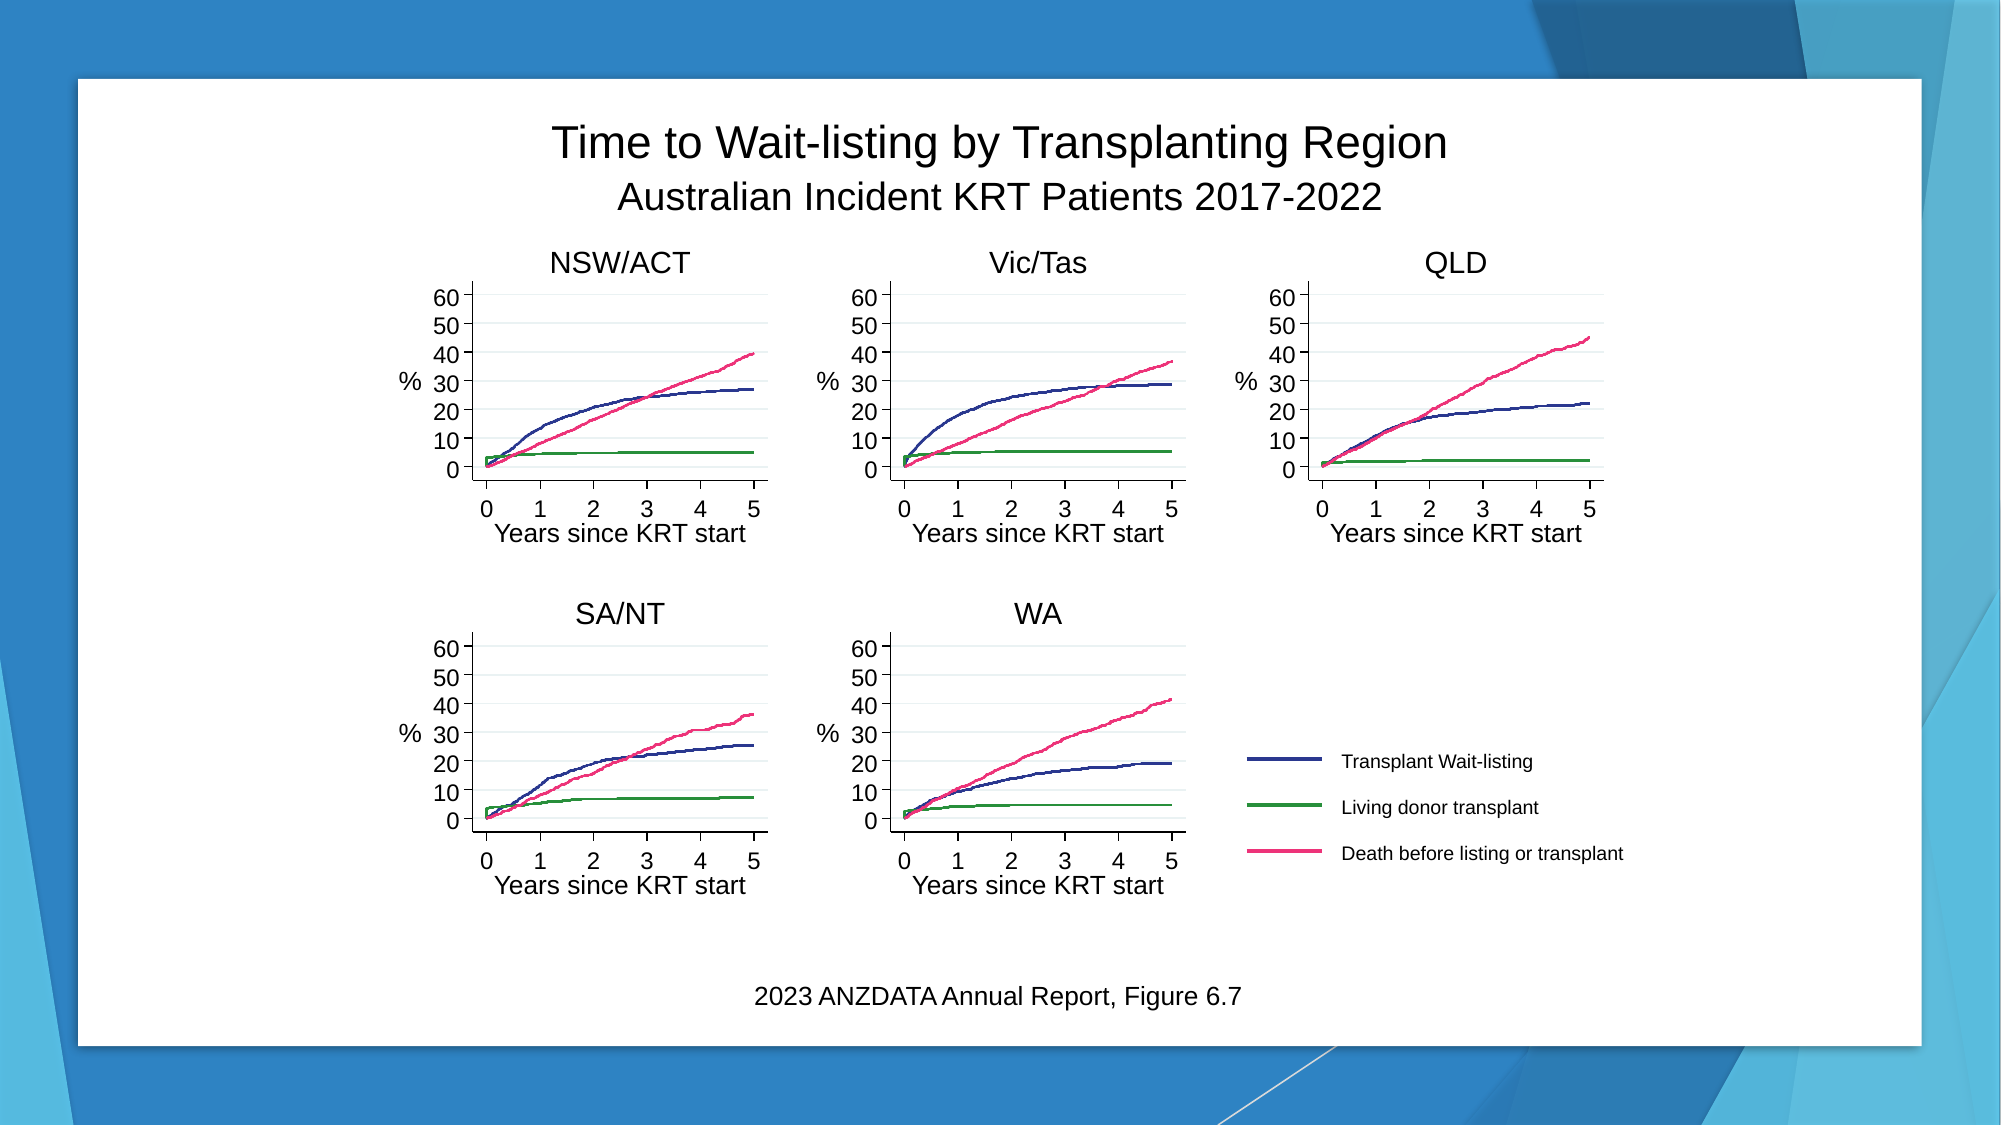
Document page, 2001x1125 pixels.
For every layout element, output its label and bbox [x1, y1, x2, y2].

picture [350, 91, 1650, 1034]
text_box [0, 0, 2000, 1125]
